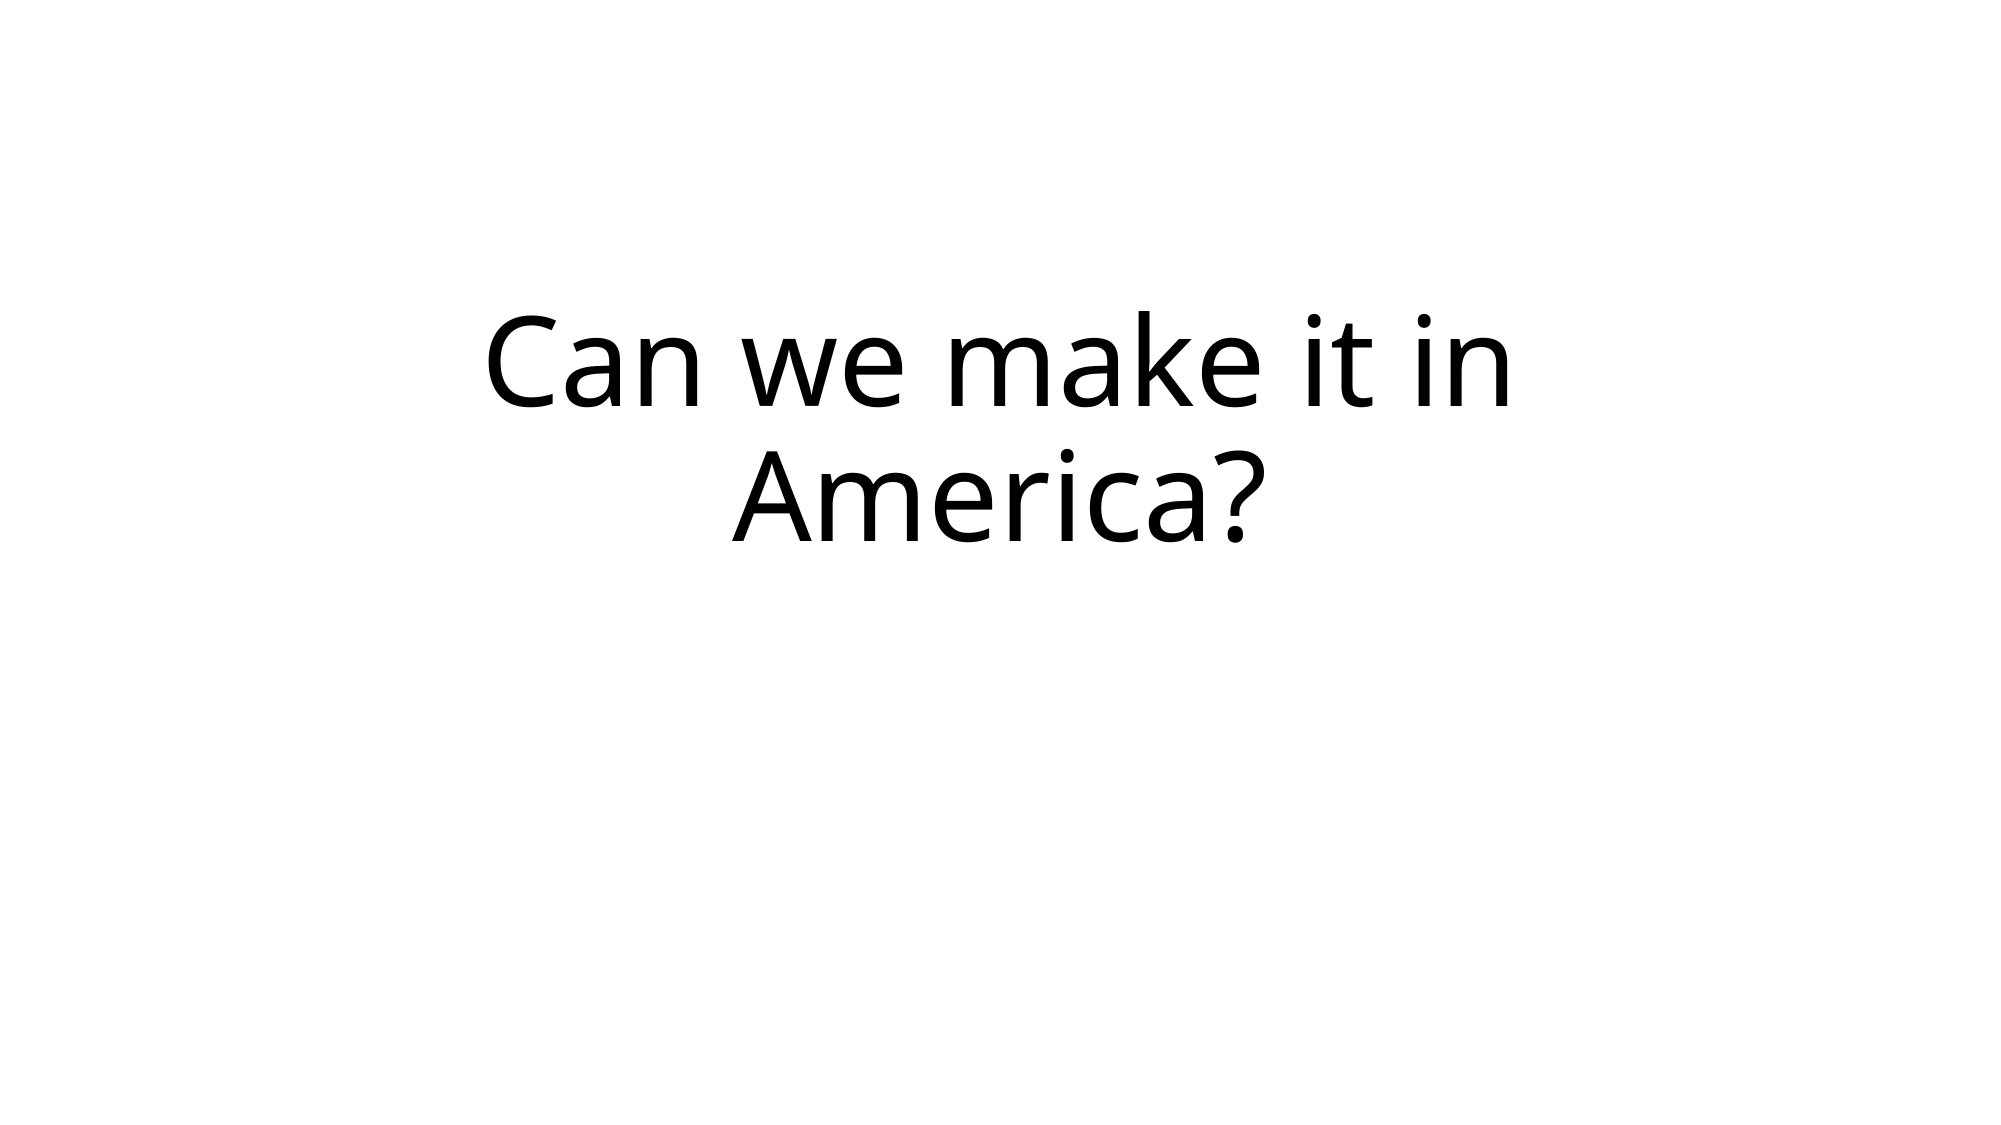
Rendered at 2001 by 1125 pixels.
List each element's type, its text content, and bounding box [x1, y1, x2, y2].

title Can we make it in America? [249, 184, 1750, 576]
